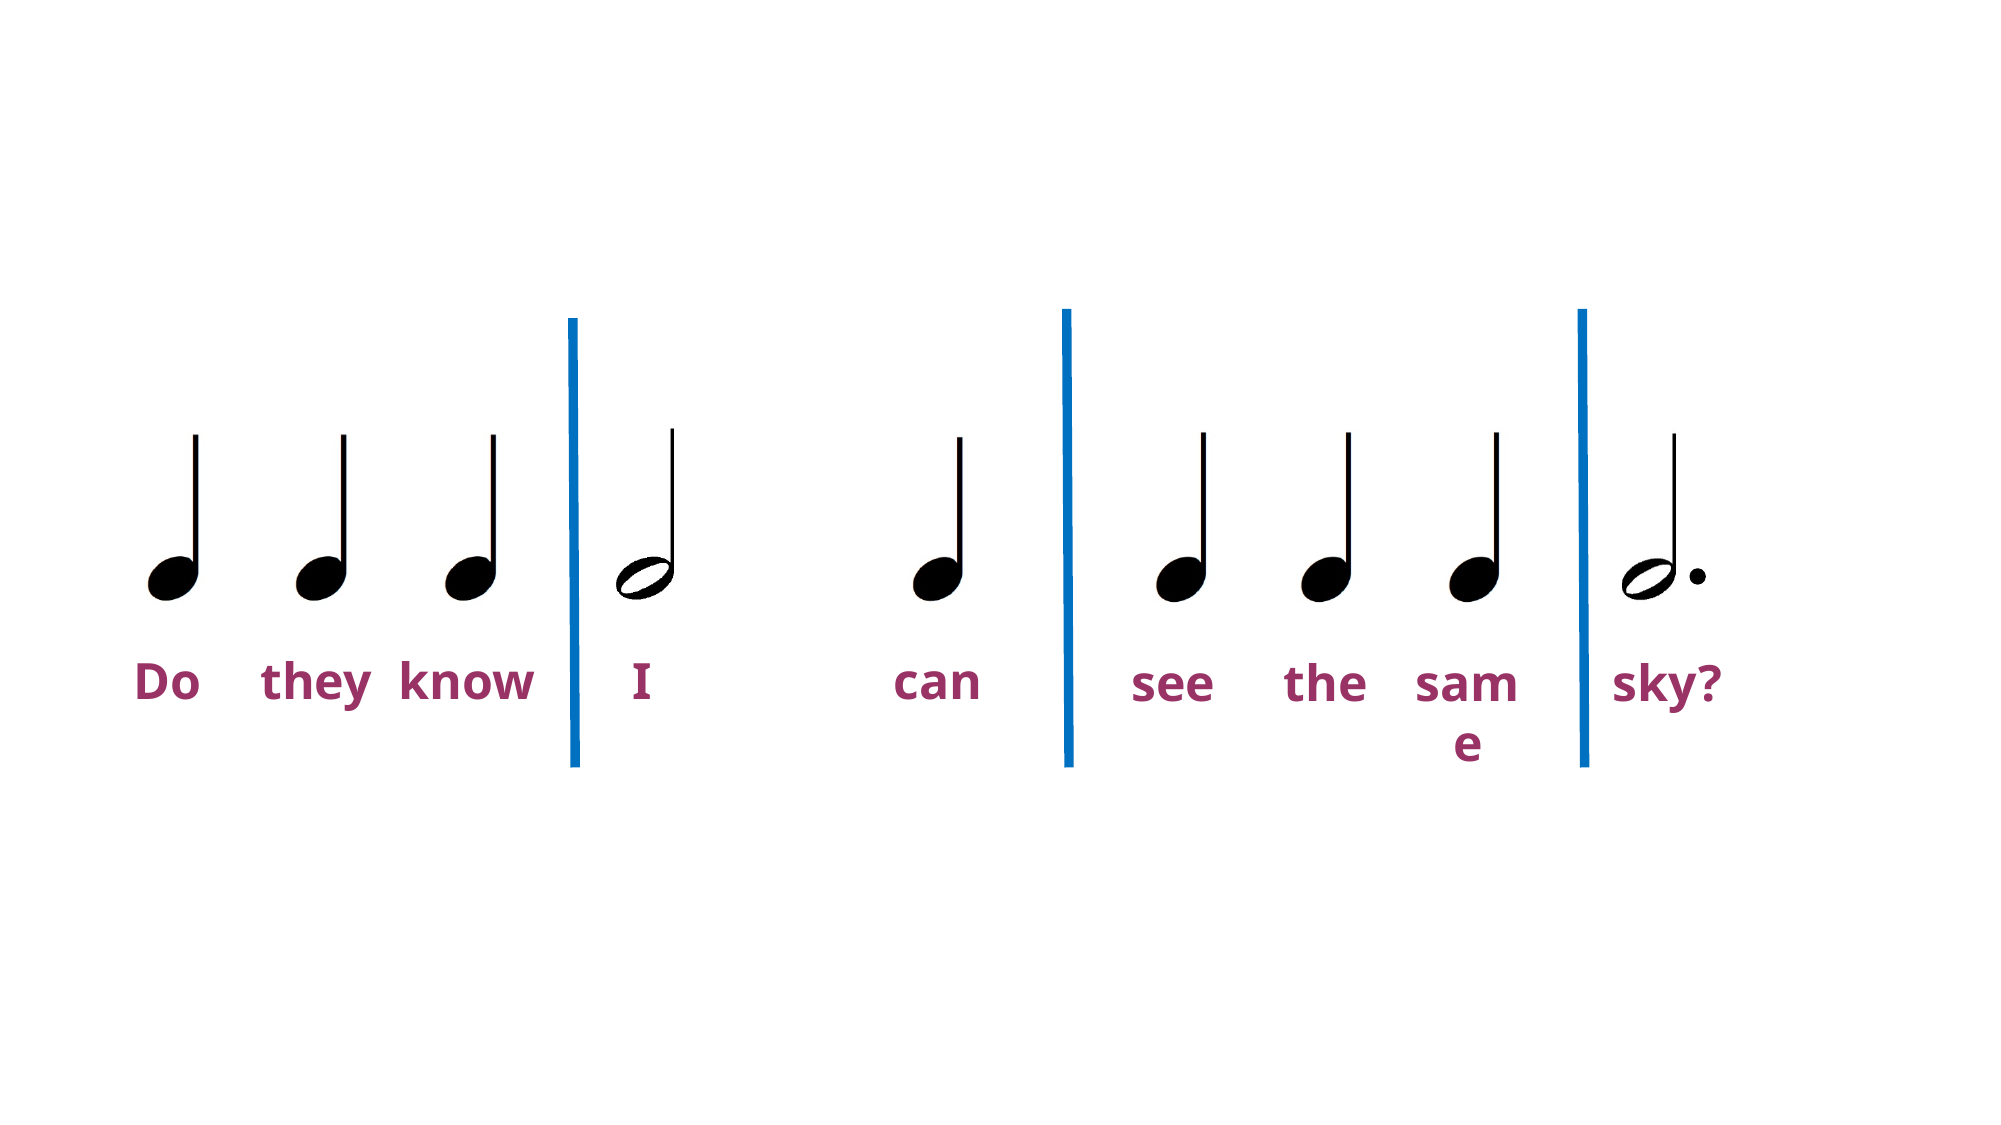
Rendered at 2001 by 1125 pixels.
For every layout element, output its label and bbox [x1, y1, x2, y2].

text_box [96, 308, 1729, 768]
